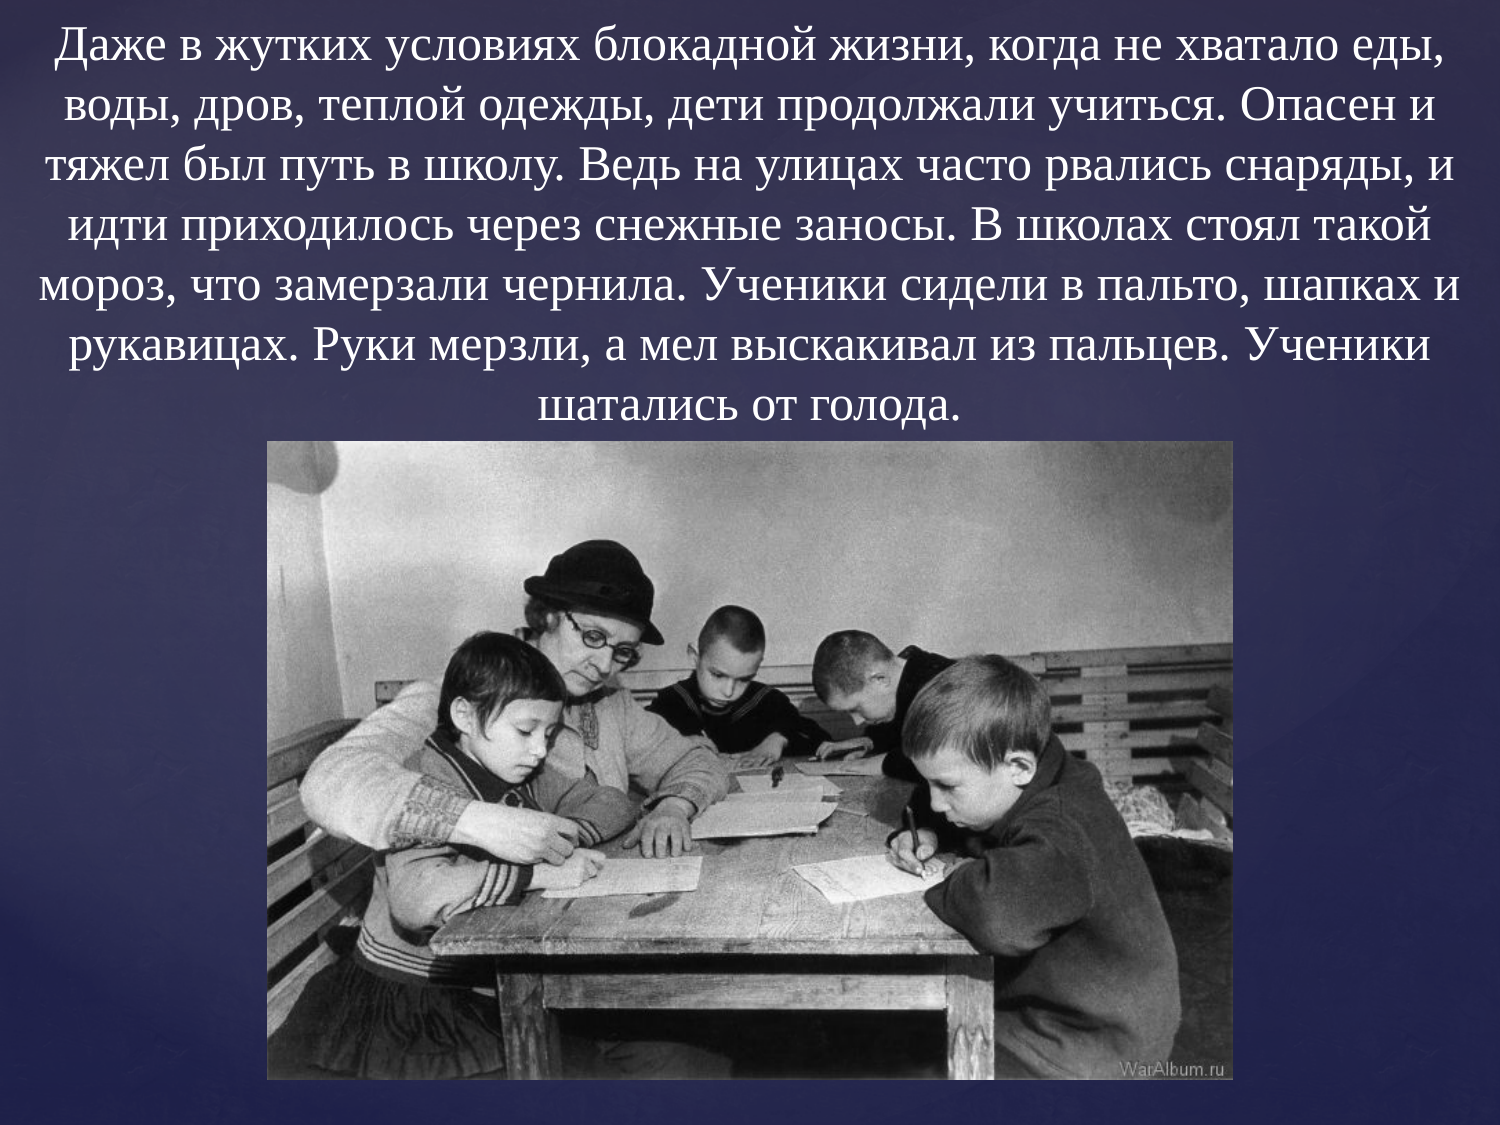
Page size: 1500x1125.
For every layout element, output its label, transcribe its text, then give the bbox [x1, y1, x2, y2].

text_box Даже в жутких условиях блокадной жизни, когда не хватало еды, воды, дров, теплой одежды, дети продолжали учиться. Опасен и тяжел был путь в школу. Ведь на улицах часто рвались снаряды, и идти приходилось через снежные заносы. В школах стоял такой мороз, что замерзали чернила. Ученики сидели в пальто, шапках и рукавицах. Руки мерзли, а мел выскакивал из пальцев. Ученики шатались от голода. [0, 2, 1500, 438]
picture [267, 441, 1233, 1081]
